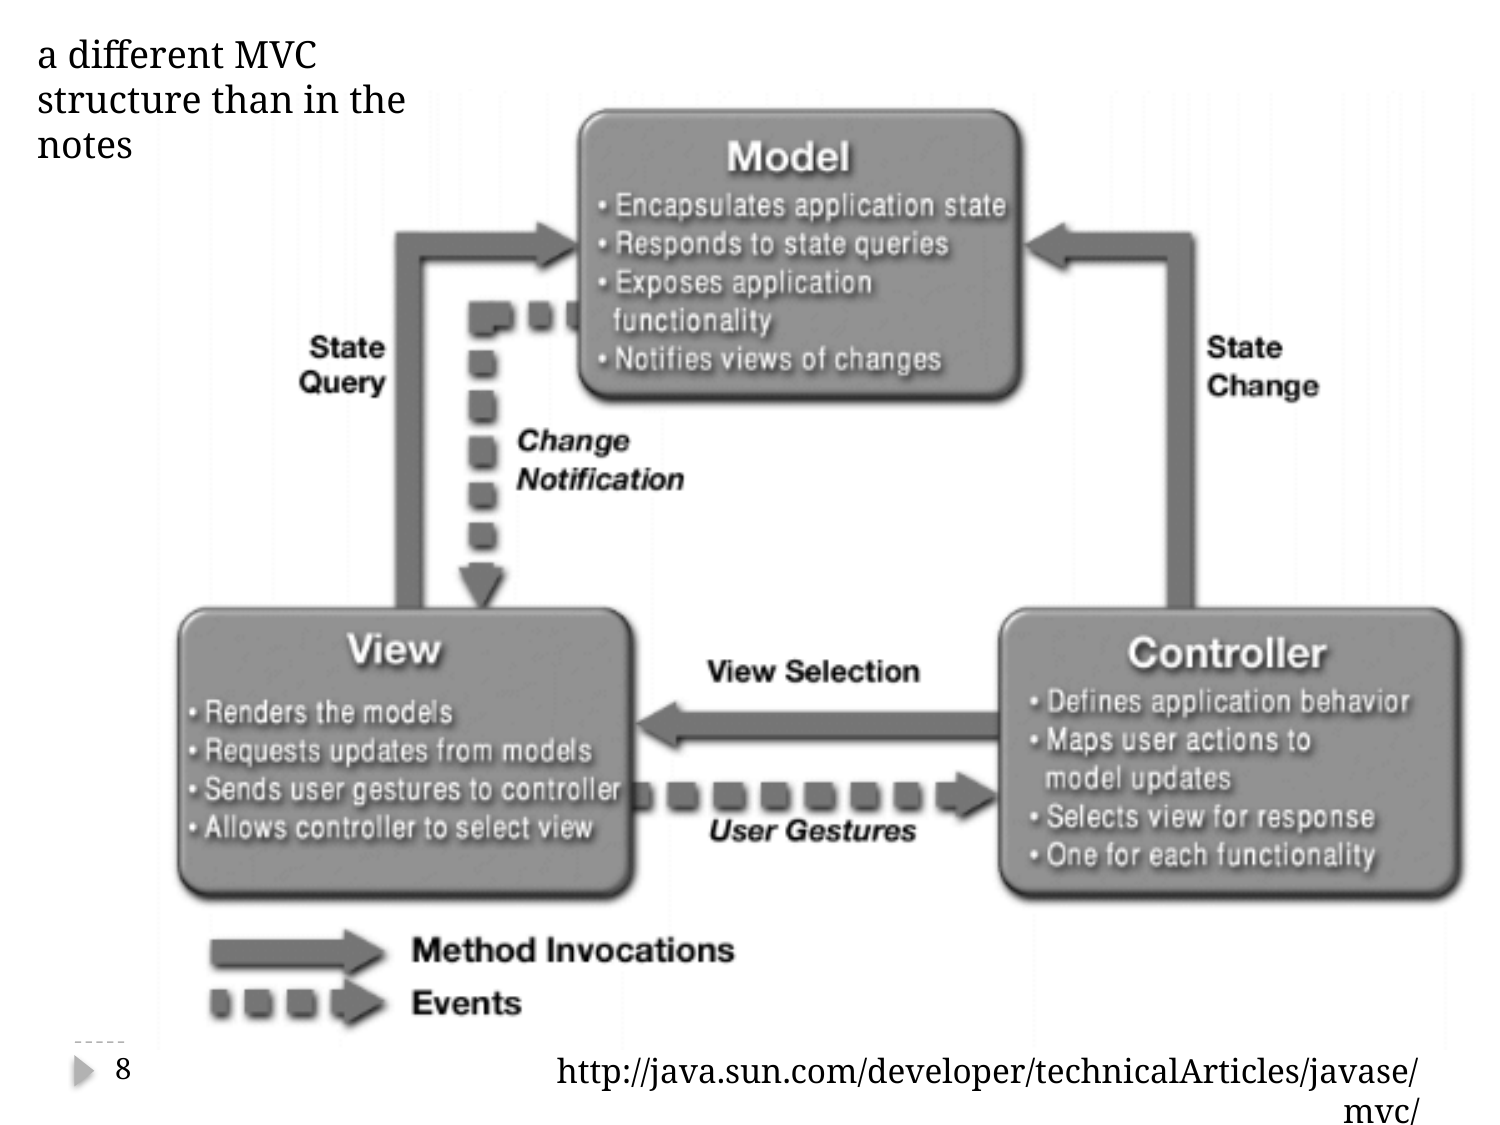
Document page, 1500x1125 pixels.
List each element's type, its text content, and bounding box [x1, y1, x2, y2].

text_box a different MVC structure than in the notes [22, 23, 476, 174]
picture [128, 89, 1500, 1051]
footer http://java.sun.com/developer/technicalArticles/javase/mvc/ [475, 1064, 1435, 1103]
slide_number 8 [100, 1042, 426, 1103]
